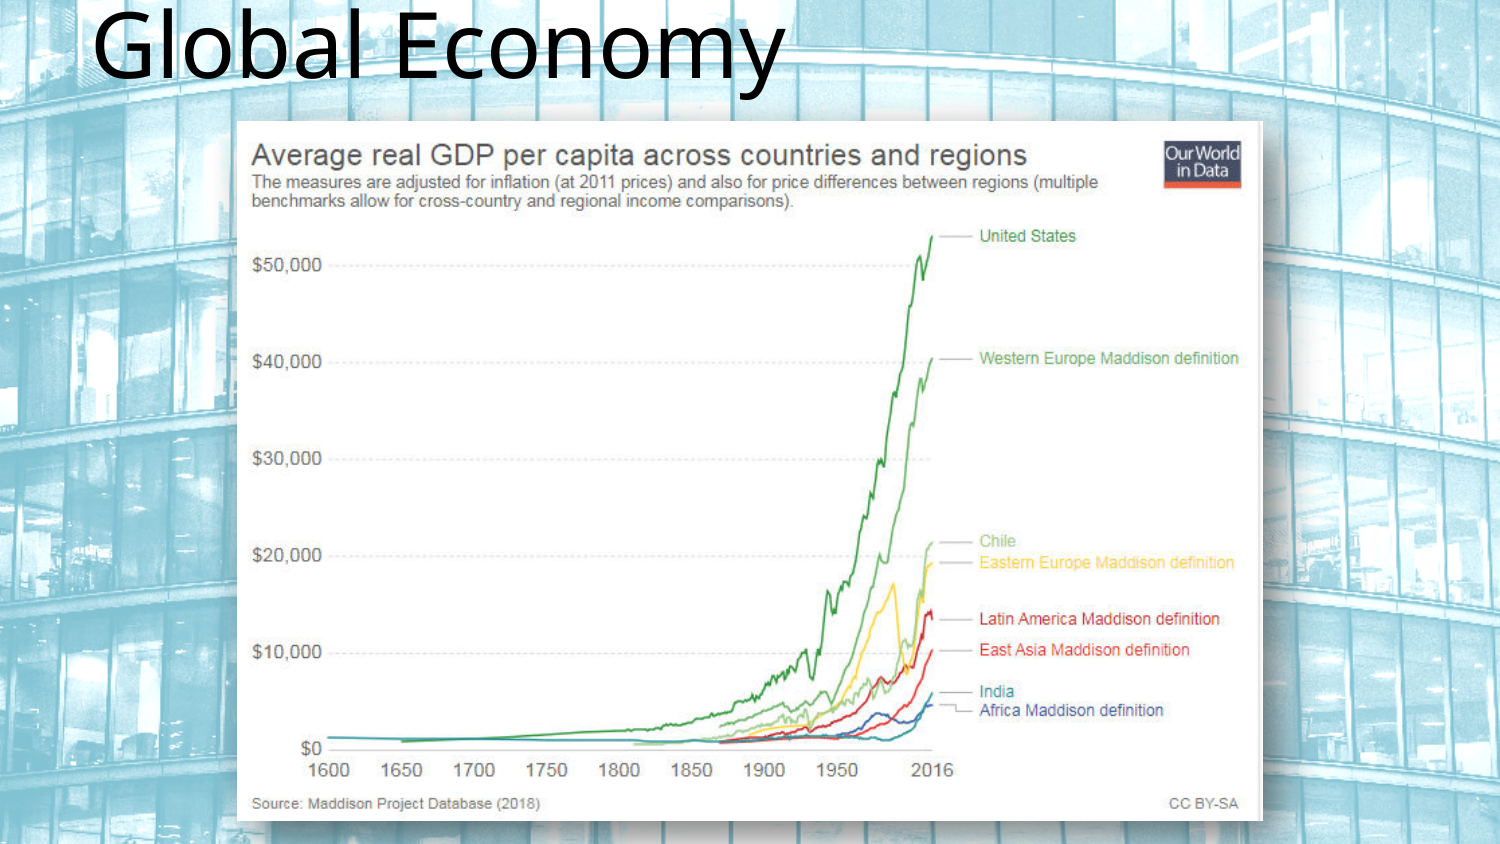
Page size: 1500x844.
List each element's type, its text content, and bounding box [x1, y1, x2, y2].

title Global Economy [75, 0, 1425, 113]
picture [237, 121, 1263, 822]
